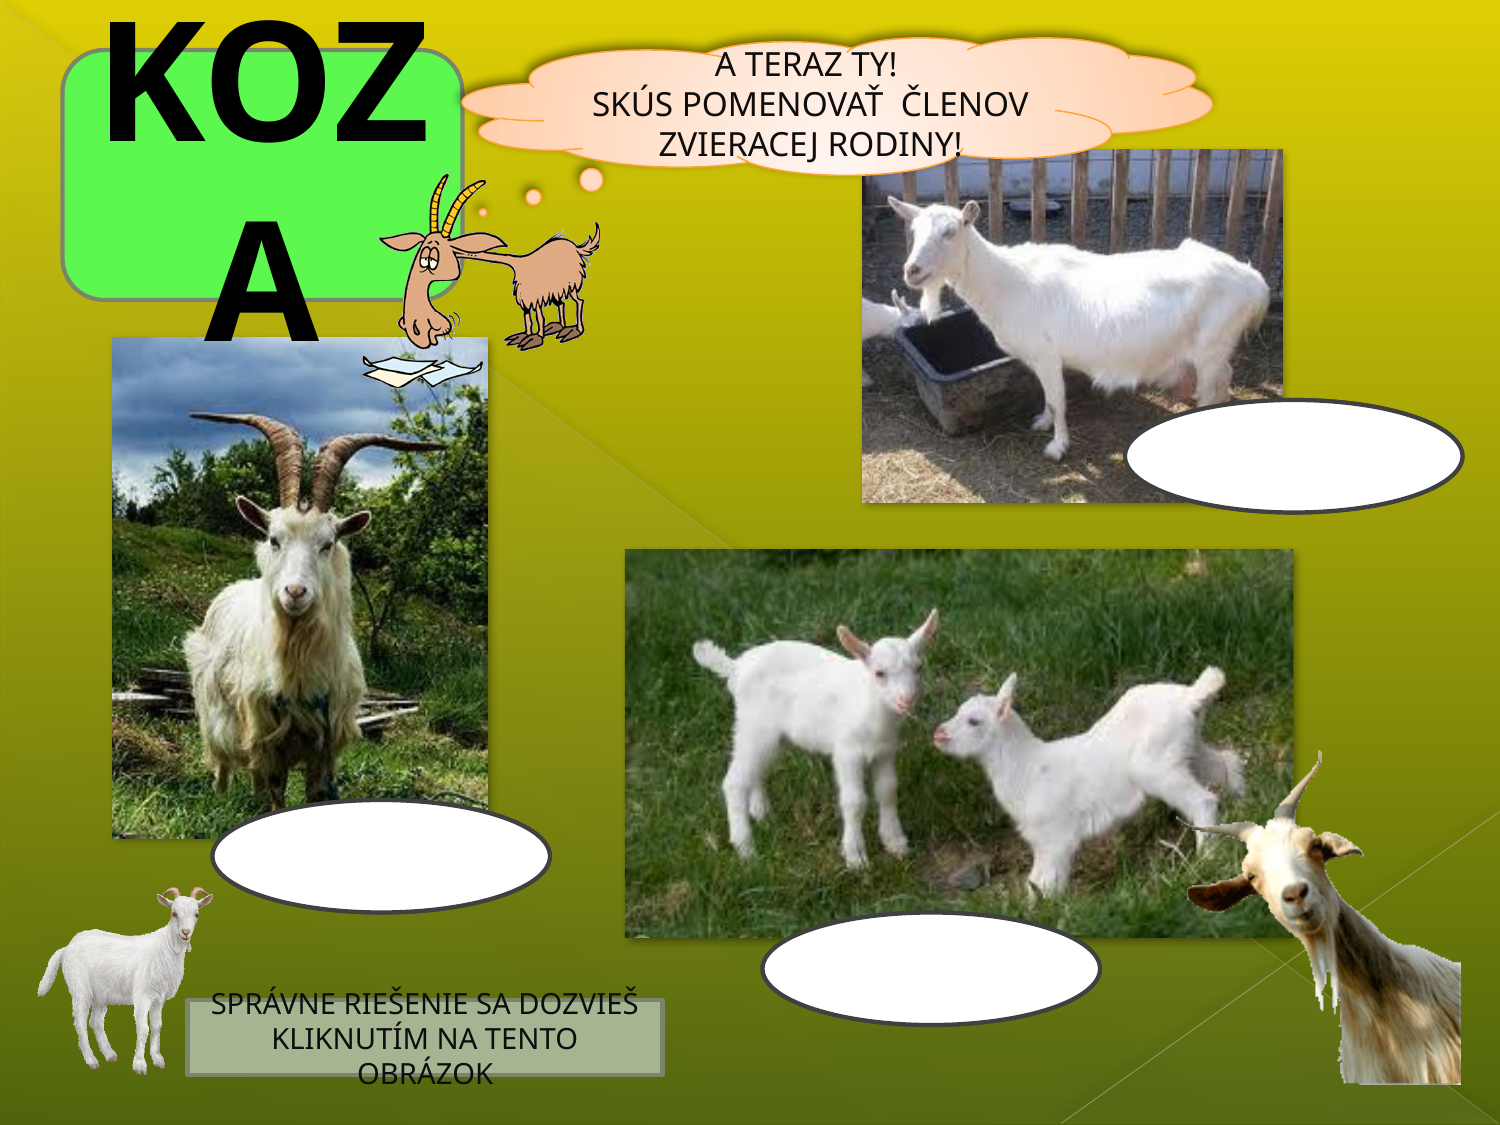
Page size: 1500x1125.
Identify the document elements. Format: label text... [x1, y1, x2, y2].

text_box [1199, 397, 1465, 515]
picture [37, 887, 213, 1076]
text_box KOZA [60, 47, 465, 303]
text_box A TERAZ TY! SKÚS POMENOVAŤ ČLENOV ZVIERACEJ RODINY! [461, 37, 1214, 177]
picture [112, 174, 601, 839]
picture [862, 149, 1283, 504]
text_box [210, 811, 553, 915]
text_box SPRÁVNE RIEŠENIE SA DOZVIEŠ KLIKNUTÍM NA TENTO OBRÁZOK [209, 998, 665, 1077]
text_box [760, 939, 1103, 1028]
picture [624, 549, 1462, 1085]
